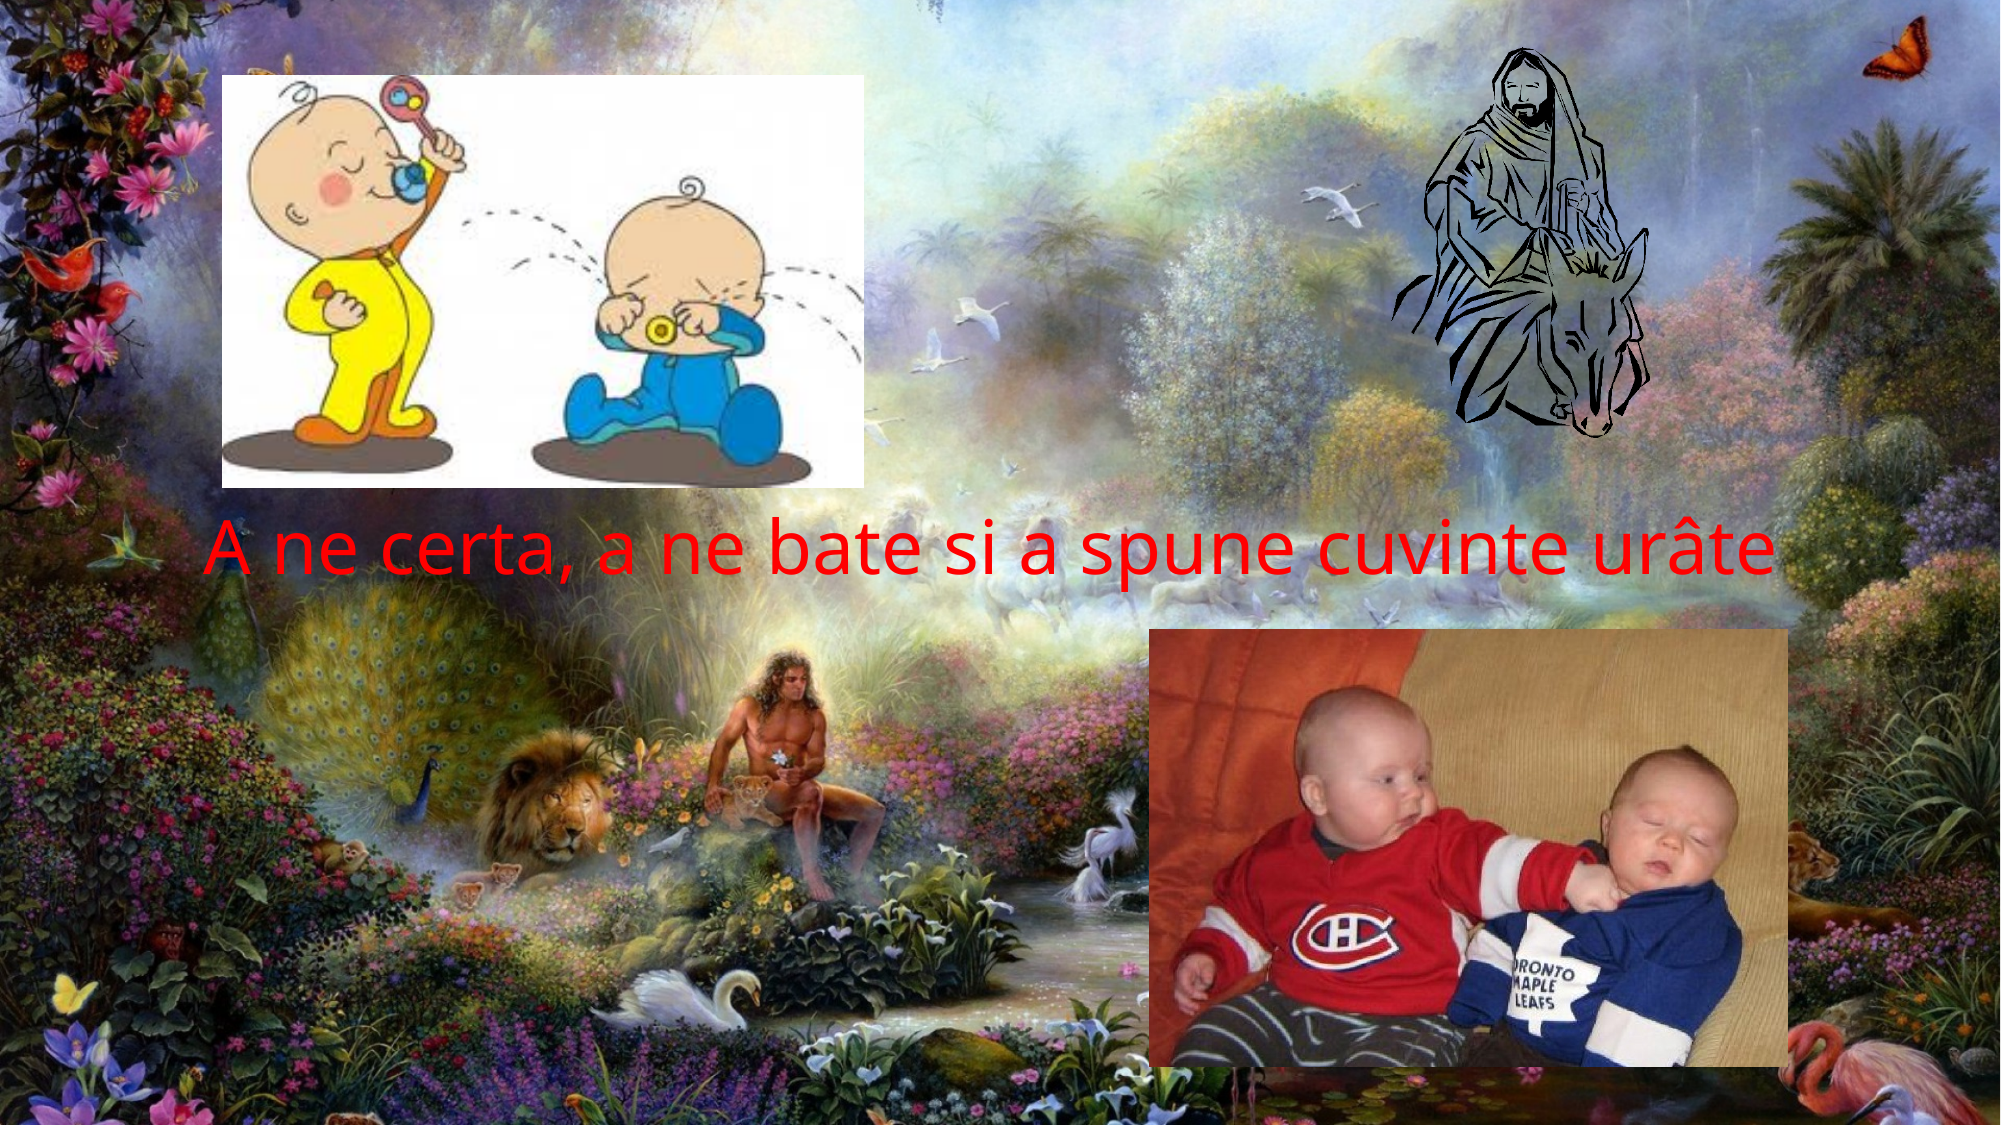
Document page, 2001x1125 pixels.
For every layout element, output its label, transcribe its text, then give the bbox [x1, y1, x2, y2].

text_box A ne certa, a ne bate si a spune cuvinte urâte [189, 492, 1793, 597]
picture [0, 0, 2001, 1125]
